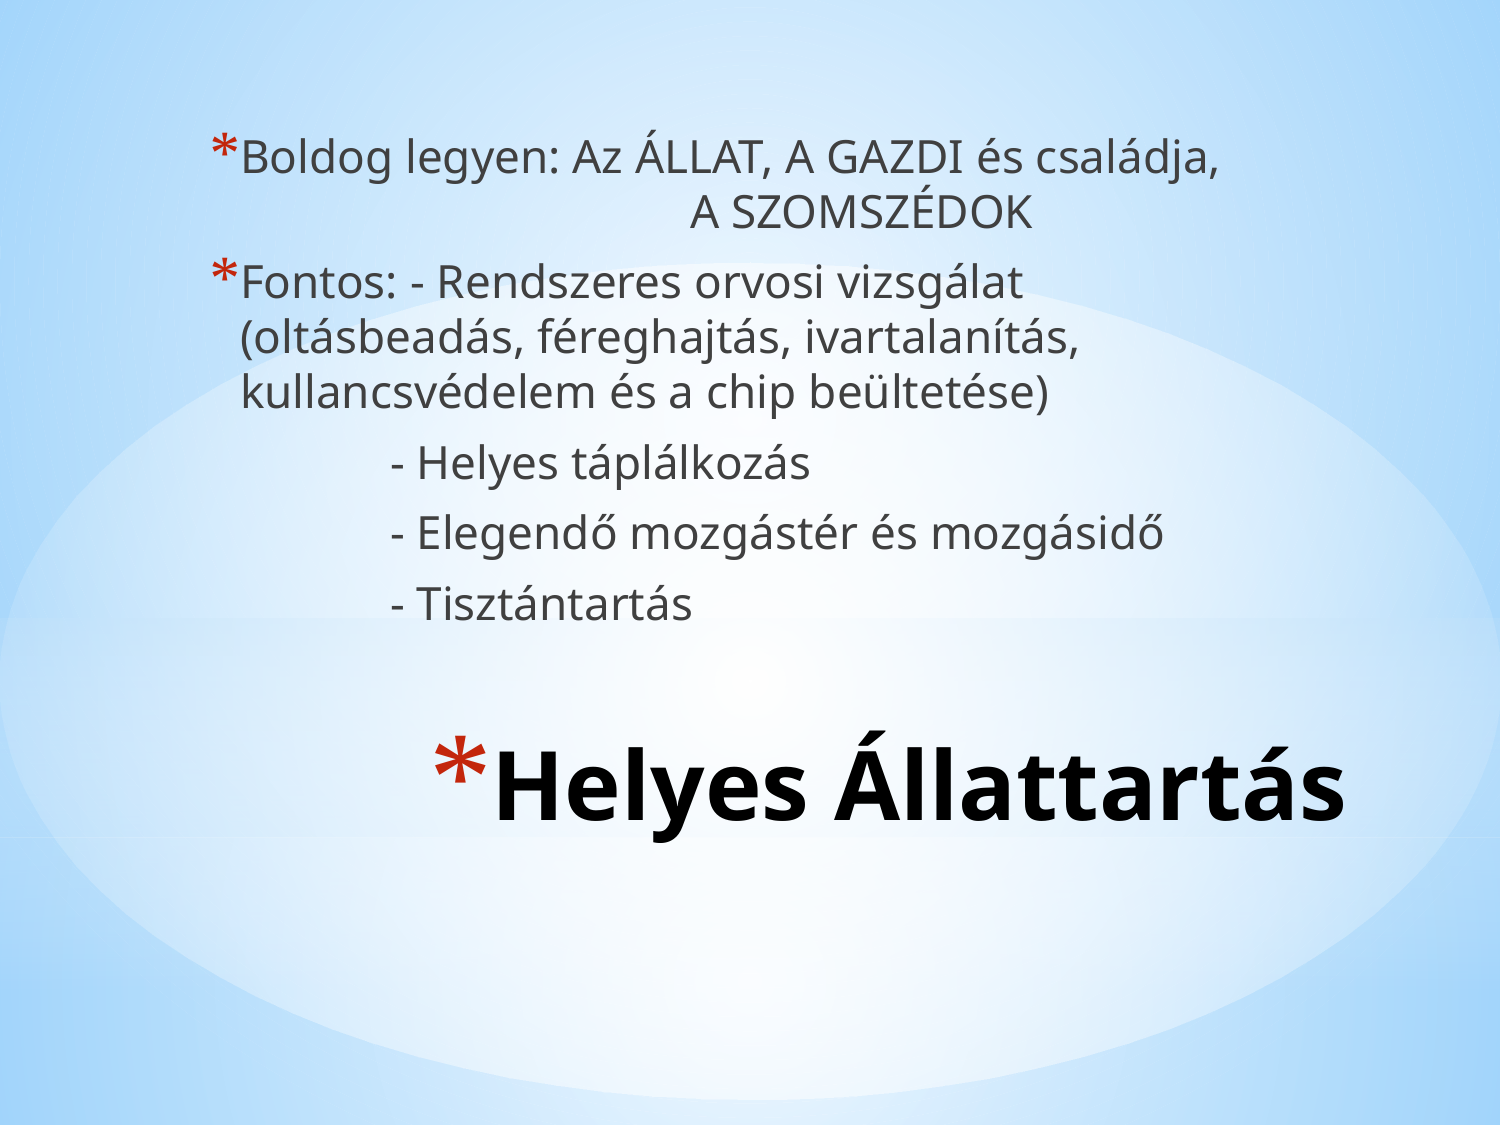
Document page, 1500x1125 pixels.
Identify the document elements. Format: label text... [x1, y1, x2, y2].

list Boldog legyen: Az ÁLLAT, A GAZDI és családja, A SZOMSZÉDOK Fontos: - Rendszeres orvosi vizsgálat (oltásbeadás, féreghajtás, ivartalanítás, kullancsvédelem és a chip beültetése) - Helyes táplálkozás - Elegendő mozgástér és mozgásidő - Tisztántartás [187, 120, 1238, 691]
title Helyes Állattartás [294, 717, 1363, 905]
